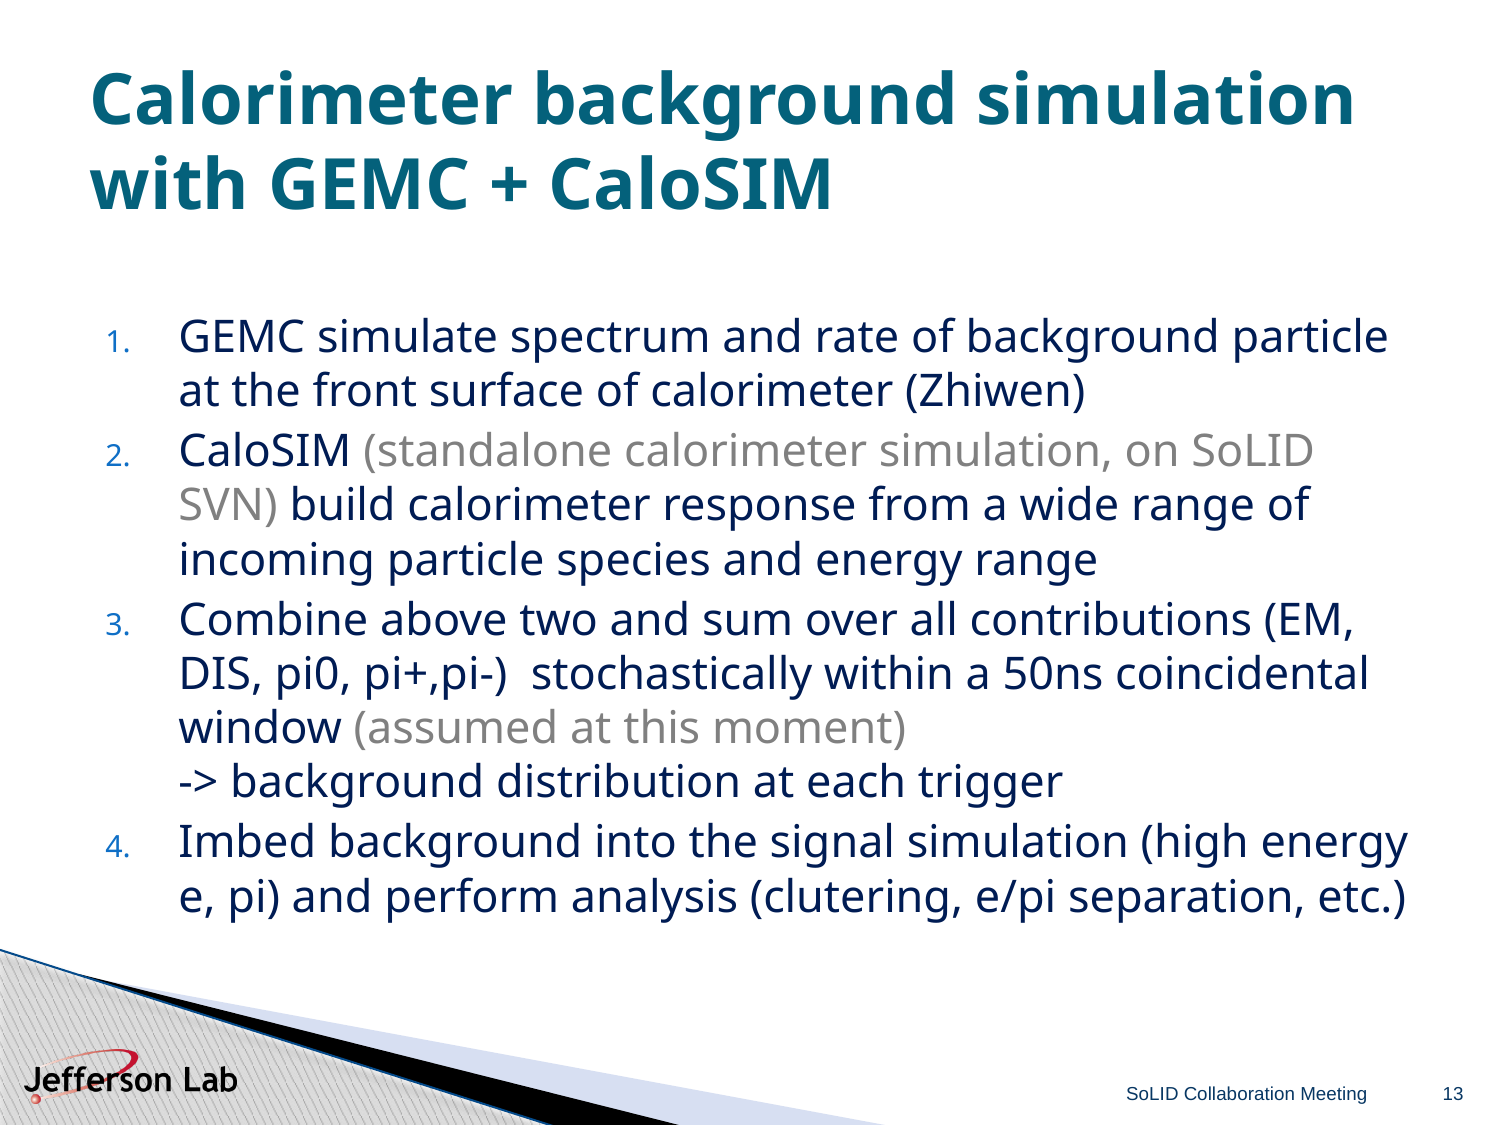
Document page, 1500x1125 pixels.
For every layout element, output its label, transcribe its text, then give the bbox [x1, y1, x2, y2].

slide_number SoLID Collaboration Meeting [1074, 1051, 1418, 1112]
title Calorimeter background simulation with GEMC + CaloSIM [75, 45, 1425, 233]
picture [24, 1049, 237, 1104]
list GEMC simulate spectrum and rate of background particle at the front surface of calorimeter (Zhiwen) CaloSIM (standalone calorimeter simulation, on SoLID SVN) build calorimeter response from a wide range of incoming particle species and energy range Combine above two and sum over all contributions (EM, DIS, pi0, pi+,pi-) stochastically within a 50ns coincidental window (assumed at this moment) -> background distribution at each trigger Imbed background into the signal simulation (high energy e, pi) and perform analysis (clutering, e/pi separation, etc.) [75, 299, 1425, 986]
slide_number 13 [1418, 1051, 1479, 1112]
